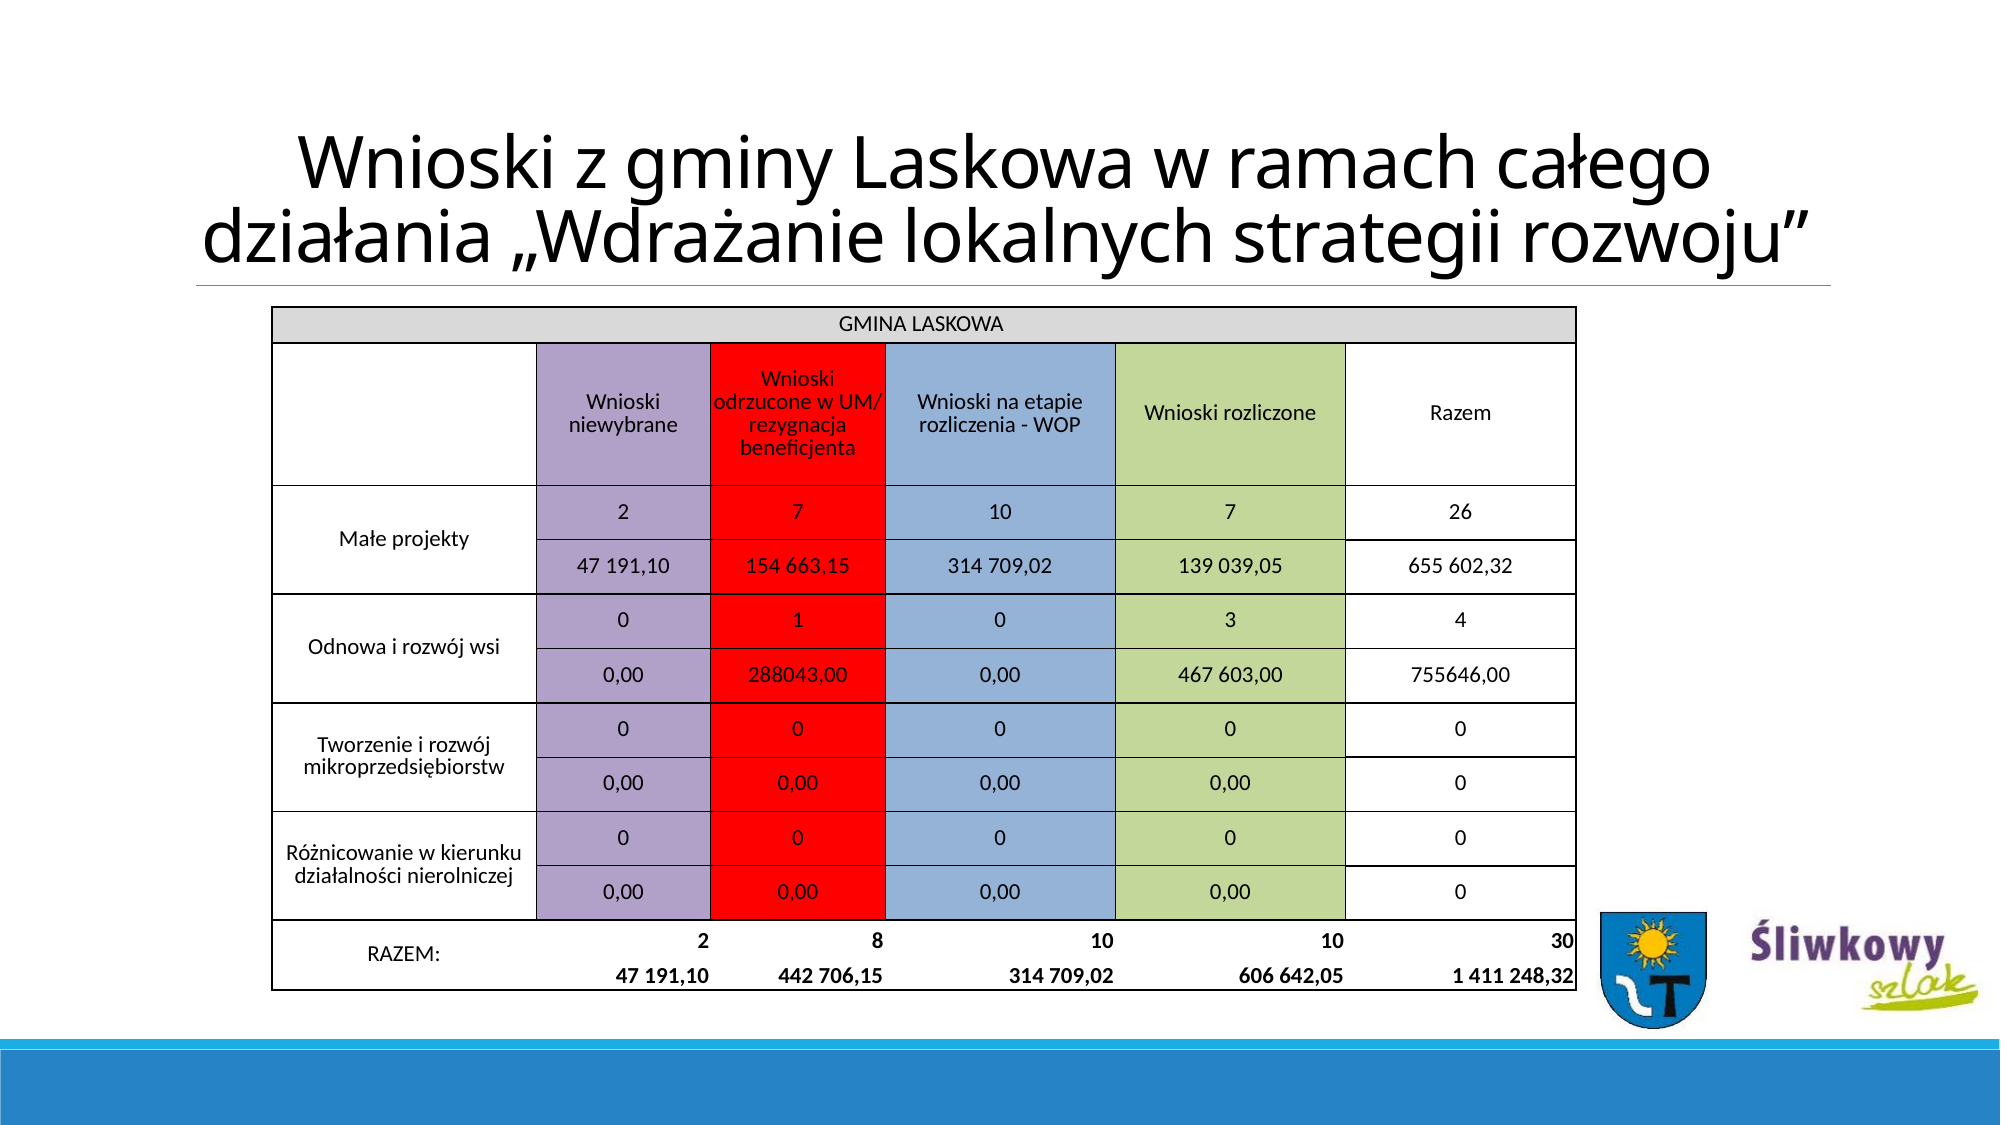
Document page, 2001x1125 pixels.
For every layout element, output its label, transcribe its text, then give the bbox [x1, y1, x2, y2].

table_cell 0,00 [537, 758, 710, 811]
table_cell Odnowa i rozwój wsi [273, 595, 536, 702]
table_cell 139 039,05 [1116, 540, 1345, 593]
table_cell 3 [1116, 595, 1345, 648]
table_cell 0 [1346, 867, 1575, 919]
table_cell Wnioski niewybrane [537, 344, 710, 485]
table_cell 0,00 [537, 866, 710, 919]
table_cell 0 [1346, 704, 1575, 756]
table_cell 0 [886, 704, 1115, 757]
table_cell 606 642,05 [1115, 954, 1346, 989]
table_cell 0,00 [886, 758, 1115, 811]
table_cell 1 [711, 595, 885, 648]
picture [1595, 908, 2000, 1033]
table_cell 26 [1346, 486, 1575, 539]
title Wnioski z gminy Laskowa w ramach całego działania „Wdrażanie lokalnych strategii rozwoju” [180, 47, 1830, 285]
table_cell 0,00 [1116, 866, 1345, 919]
table_cell 0 [537, 704, 710, 757]
table_cell 0 [886, 812, 1115, 865]
table_cell 467 603,00 [1116, 649, 1345, 702]
table_cell 0,00 [711, 758, 885, 811]
table_cell Wnioski na etapie rozliczenia - WOP [886, 344, 1115, 485]
table_cell 0 [1116, 704, 1345, 757]
table_cell 30 [1346, 921, 1575, 954]
table_cell 0,00 [1116, 758, 1345, 811]
table_cell 314 709,02 [886, 540, 1115, 593]
table_cell 10 [886, 486, 1115, 539]
table_cell Wnioski odrzucone w UM/ rezygnacja beneficjenta [711, 344, 885, 485]
table_cell 0 [1116, 812, 1345, 865]
table_cell 154 663,15 [711, 540, 885, 593]
table_cell Tworzenie i rozwój mikroprzedsiębiorstw [273, 704, 536, 811]
table_cell 47 191,10 [537, 540, 710, 593]
table_cell 10 [1115, 921, 1346, 954]
table_cell 655 602,32 [1346, 541, 1575, 593]
list [180, 302, 1830, 963]
table_cell Wnioski rozliczone [1116, 344, 1345, 485]
table_cell 0,00 [711, 866, 885, 919]
table_cell 7 [711, 486, 885, 539]
table_cell RAZEM: [273, 921, 536, 989]
table_cell 0 [711, 812, 885, 865]
table_cell 0 [537, 595, 710, 648]
table_cell 0 [1346, 758, 1575, 811]
table_cell Małe projekty [273, 486, 536, 593]
table_cell 755646,00 [1346, 649, 1575, 702]
table_cell 0 [537, 812, 710, 865]
table_cell Różnicowanie w kierunku działalności nierolniczej [273, 812, 536, 919]
table_cell 314 709,02 [885, 954, 1115, 989]
table_cell 0 [886, 595, 1115, 648]
table_cell 2 [537, 486, 710, 539]
table_cell 2 [536, 921, 711, 954]
table_cell 0 [1346, 812, 1575, 865]
table_cell 0 [711, 704, 885, 757]
table_cell 0,00 [886, 649, 1115, 702]
table_cell 442 706,15 [711, 954, 885, 989]
table_header GMINA LASKOWA [273, 308, 1575, 342]
table_cell Razem [1346, 344, 1575, 485]
table_cell 10 [885, 921, 1115, 954]
table_cell 1 411 248,32 [1346, 954, 1575, 989]
table_cell 47 191,10 [536, 954, 711, 989]
table_cell [273, 344, 536, 485]
table_cell 4 [1346, 595, 1575, 648]
table_cell 0,00 [886, 866, 1115, 919]
table_cell 288043,00 [711, 649, 885, 702]
table_cell 8 [711, 921, 885, 954]
table_cell 7 [1116, 486, 1345, 539]
table_cell 0,00 [537, 649, 710, 702]
